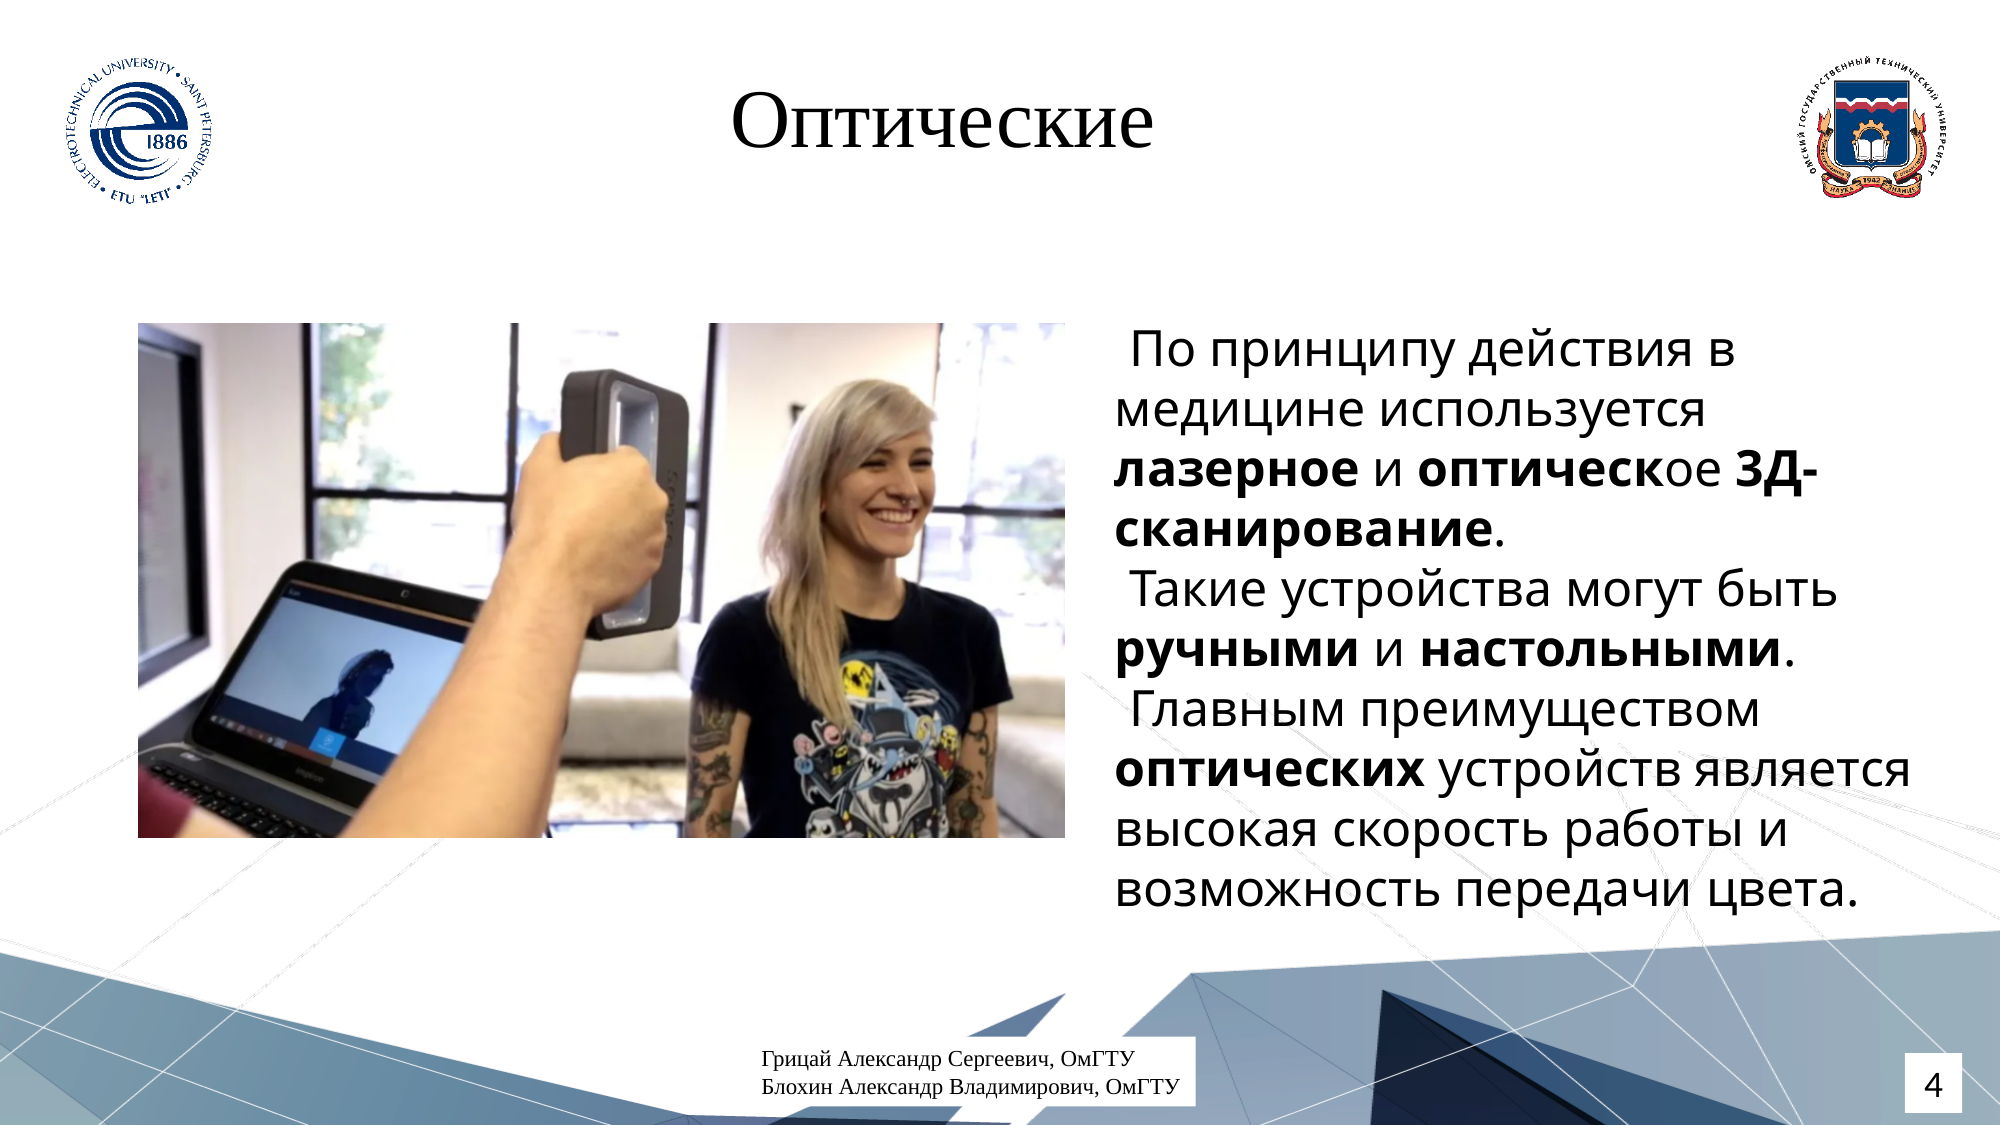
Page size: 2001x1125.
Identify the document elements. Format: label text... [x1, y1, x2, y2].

text_box По принципу действия в медицине используется лазерное и оптическое 3Д-сканирование. Такие устройства могут быть ручными и настольными. Главным преимуществом оптических устройств является высокая скорость работы и возможность передачи цвета. [1099, 309, 1934, 970]
text_box 4 [1904, 1053, 1963, 1113]
text_box Оптические [419, 56, 1466, 172]
text_box Грицай Александр Сергеевич, ОмГТУ Блохин Александр Владимирович, ОмГТУ [746, 1036, 1196, 1107]
picture [0, 0, 2000, 1125]
